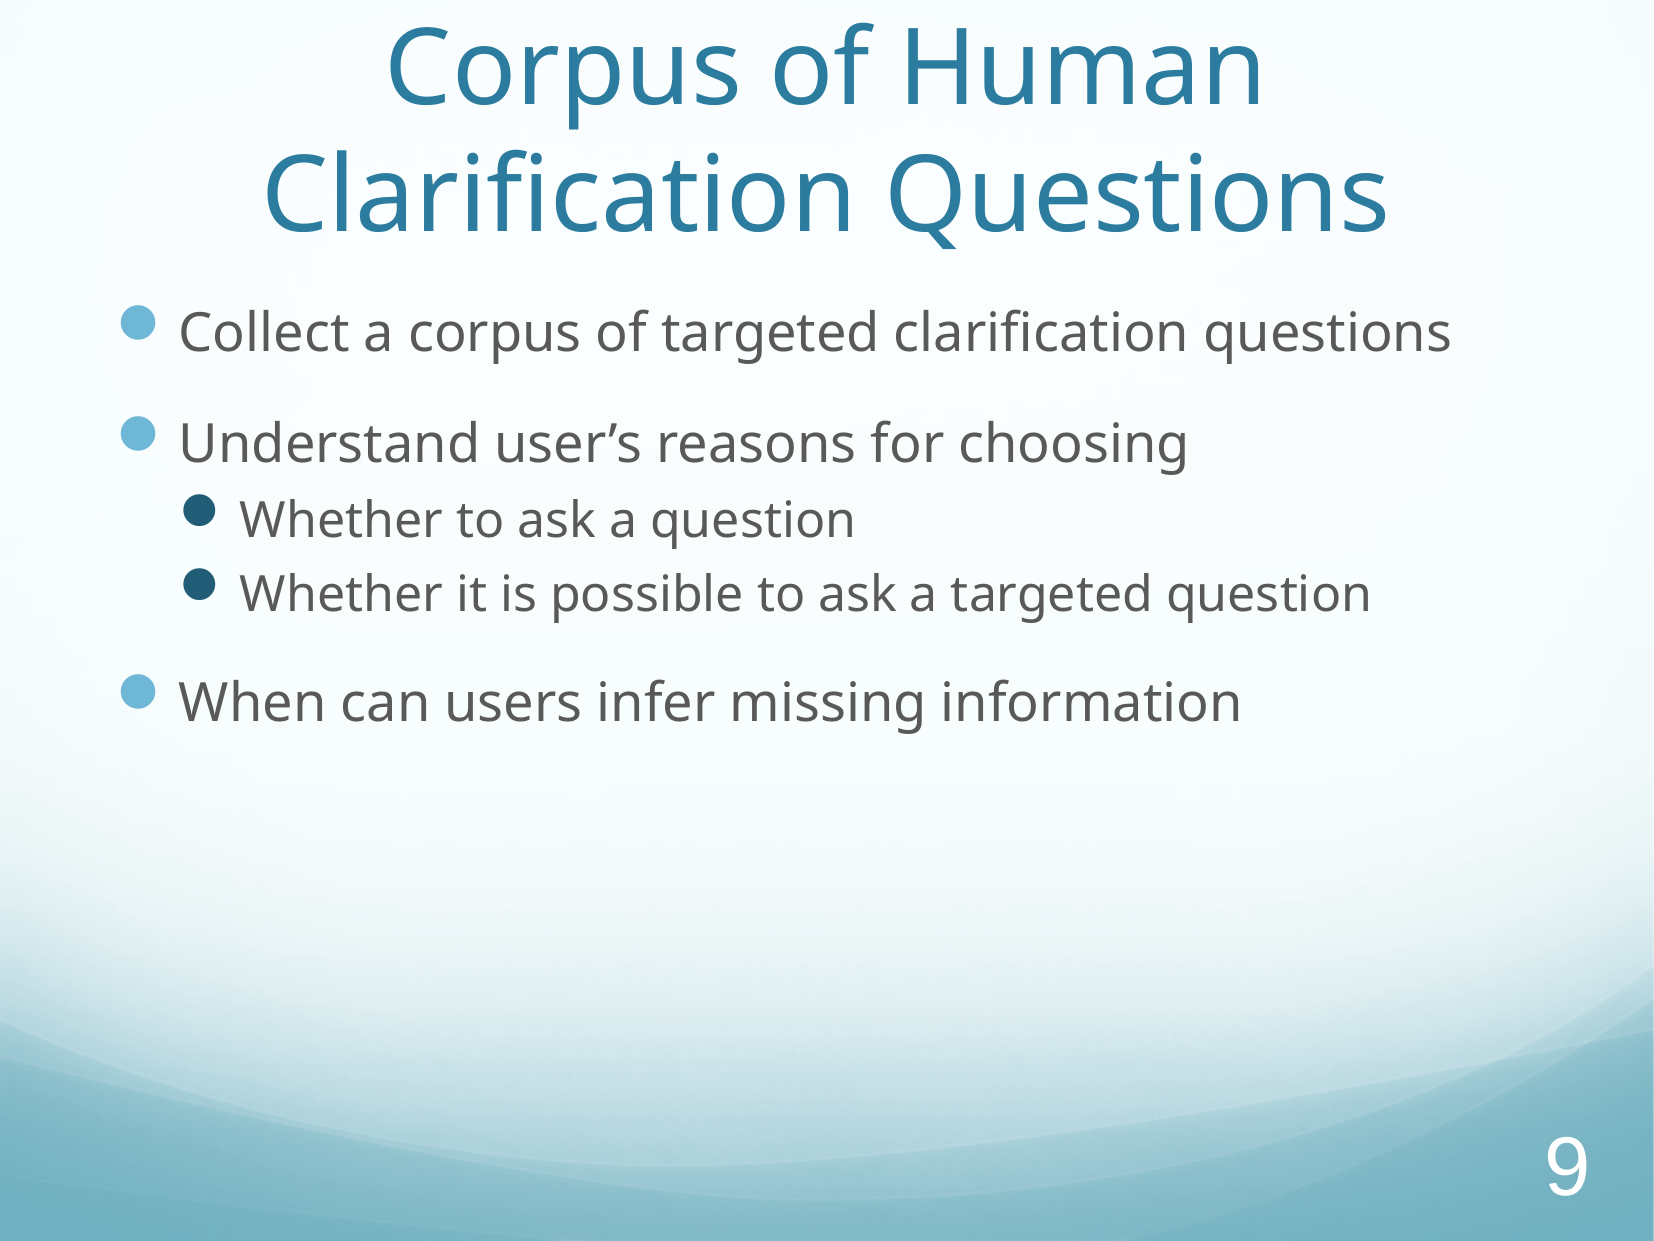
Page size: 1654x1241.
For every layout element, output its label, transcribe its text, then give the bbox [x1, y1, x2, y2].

title Corpus of Human Clarification Questions [99, 19, 1554, 262]
list Collect a corpus of targeted clarification questions Understand user’s reasons for choosing Whether to ask a question Whether it is possible to ask a targeted question When can users infer missing information [99, 289, 1554, 1075]
slide_number 9 [1428, 1134, 1608, 1201]
